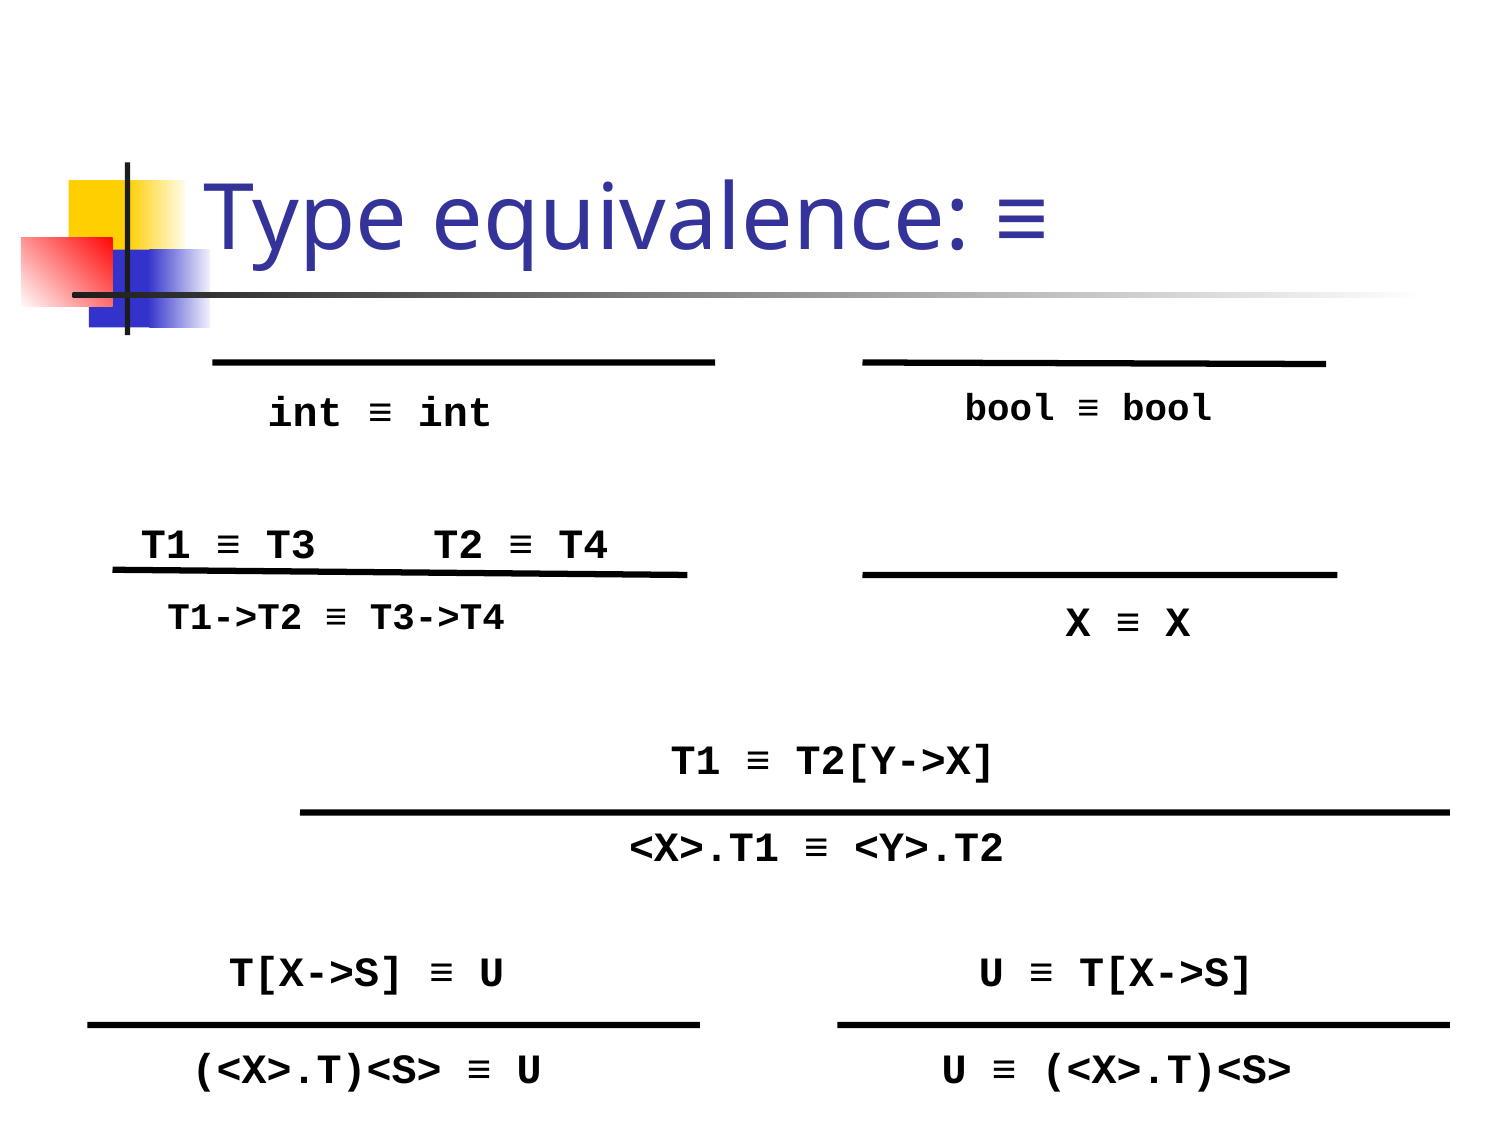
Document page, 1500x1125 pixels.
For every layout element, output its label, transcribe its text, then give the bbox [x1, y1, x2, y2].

title Type equivalence: ≡ [188, 35, 1468, 275]
text_box X ≡ X [1050, 587, 1206, 653]
text_box T1->T2 ≡ T3->T4 [152, 584, 520, 645]
text_box bool ≡ bool [949, 376, 1228, 436]
text_box T2 ≡ T4 [418, 509, 624, 575]
text_box (<X>.T)<S> ≡ U [176, 1034, 557, 1100]
text_box T1 ≡ T2[Y->X] [655, 725, 1011, 790]
text_box T[X->S] ≡ U [214, 937, 519, 1003]
text_box <X>.T1 ≡ <Y>.T2 [614, 812, 1020, 878]
text_box int ≡ int [252, 377, 508, 443]
text_box U ≡ T[X->S] [964, 937, 1269, 1003]
text_box U ≡ (<X>.T)<S> [926, 1034, 1307, 1100]
text_box T1 ≡ T3 [126, 509, 331, 575]
